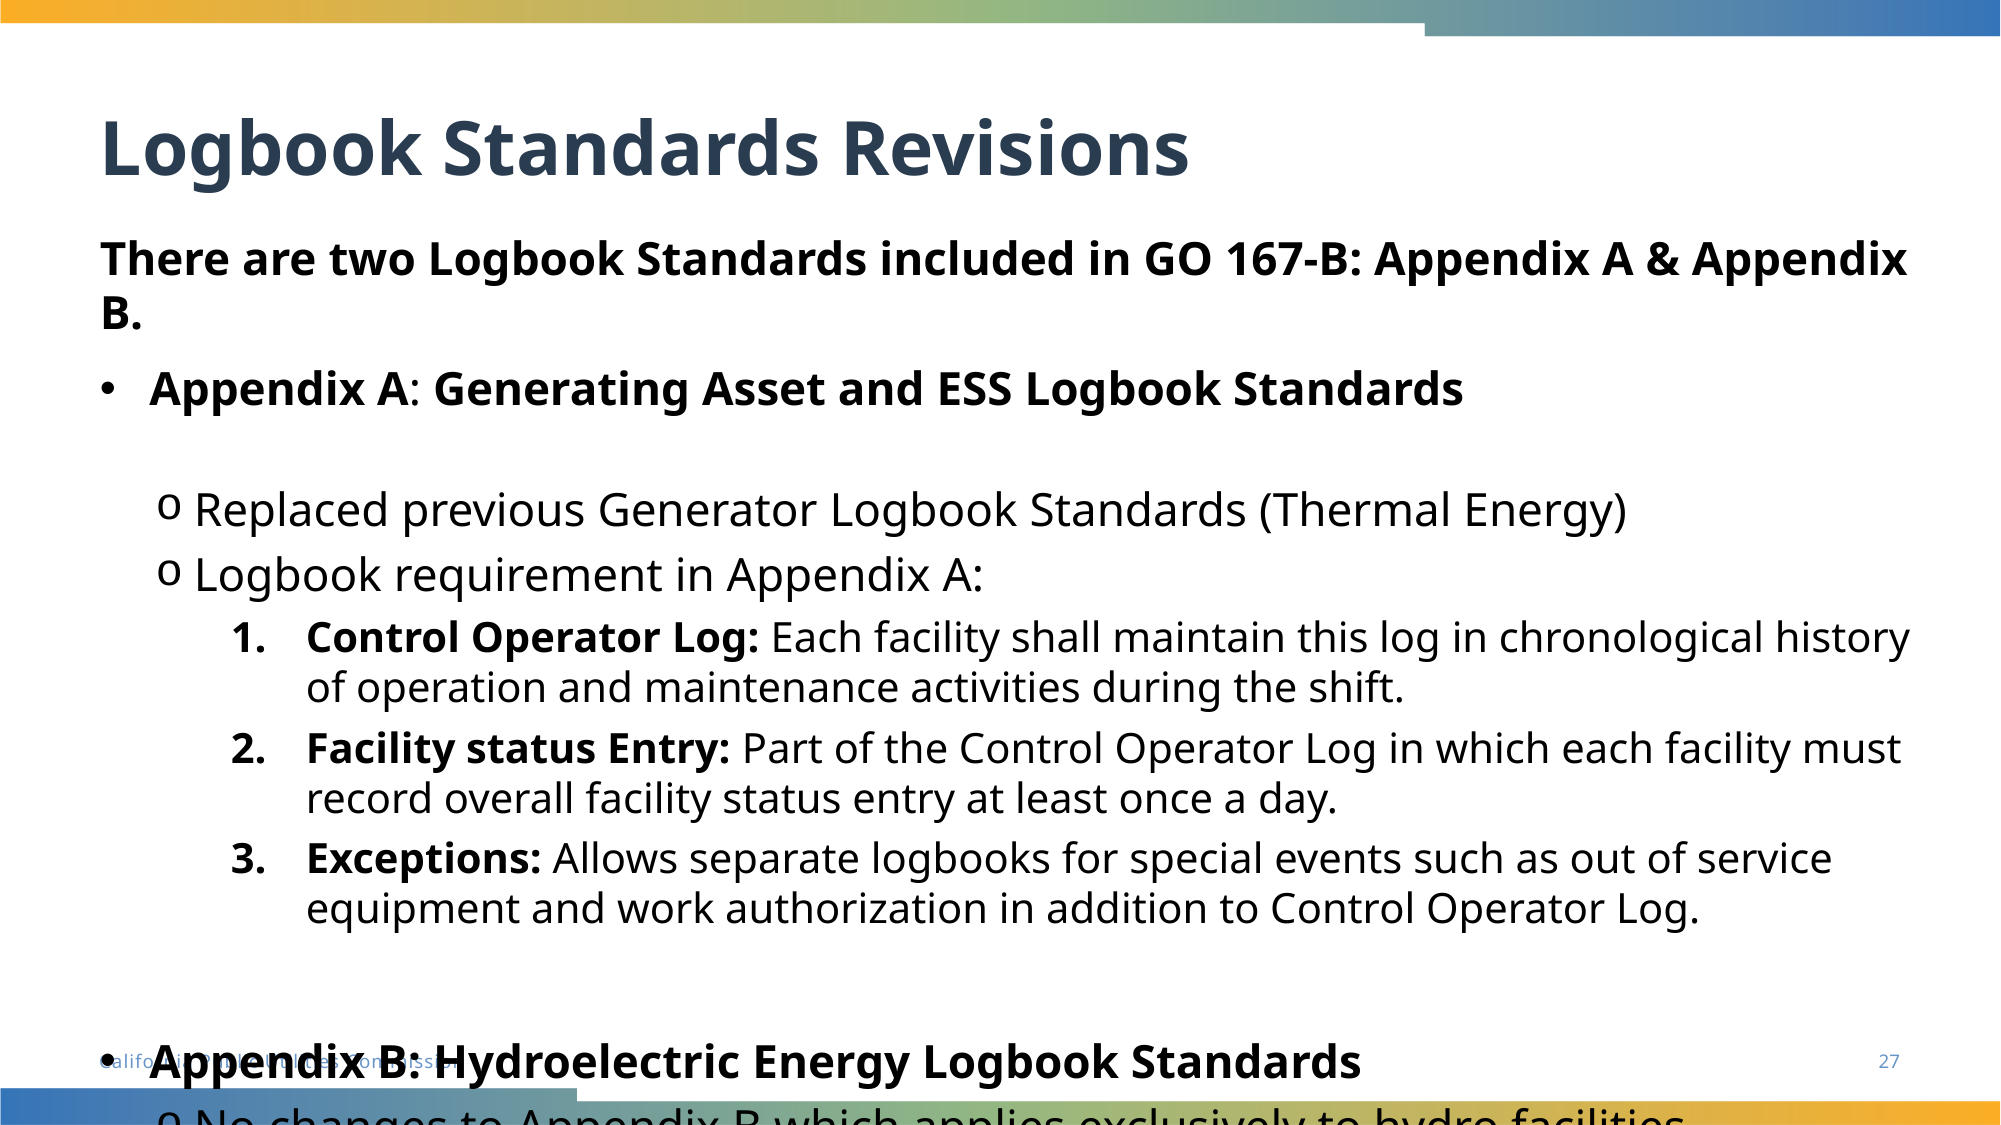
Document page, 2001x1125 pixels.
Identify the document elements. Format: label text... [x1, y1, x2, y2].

picture [162, 1115, 175, 1125]
slide_number 27 [1837, 1050, 1900, 1080]
title Logbook Standards Revisions [99, 59, 1900, 198]
picture [0, 0, 2001, 1125]
list There are two Logbook Standards included in GO 167-B: Appendix A & Appendix B. Appendix A: Generating Asset and ESS Logbook Standards Replaced previous Generator Logbook Standards (Thermal Energy) Logbook requirement in Appendix A: Control Operator Log: Each facility shall maintain this log in chronological history of operation and maintenance activities during the shift. Facility status Entry: Part of the Control Operator Log in which each facility must record overall facility status entry at least once a day. Exceptions: Allows separate logbooks for special events such as out of service equipment and work authorization in addition to Control Operator Log. Appendix B: Hydroelectric Energy Logbook Standards No changes to Appendix B which applies exclusively to hydro facilities [99, 221, 1963, 1036]
